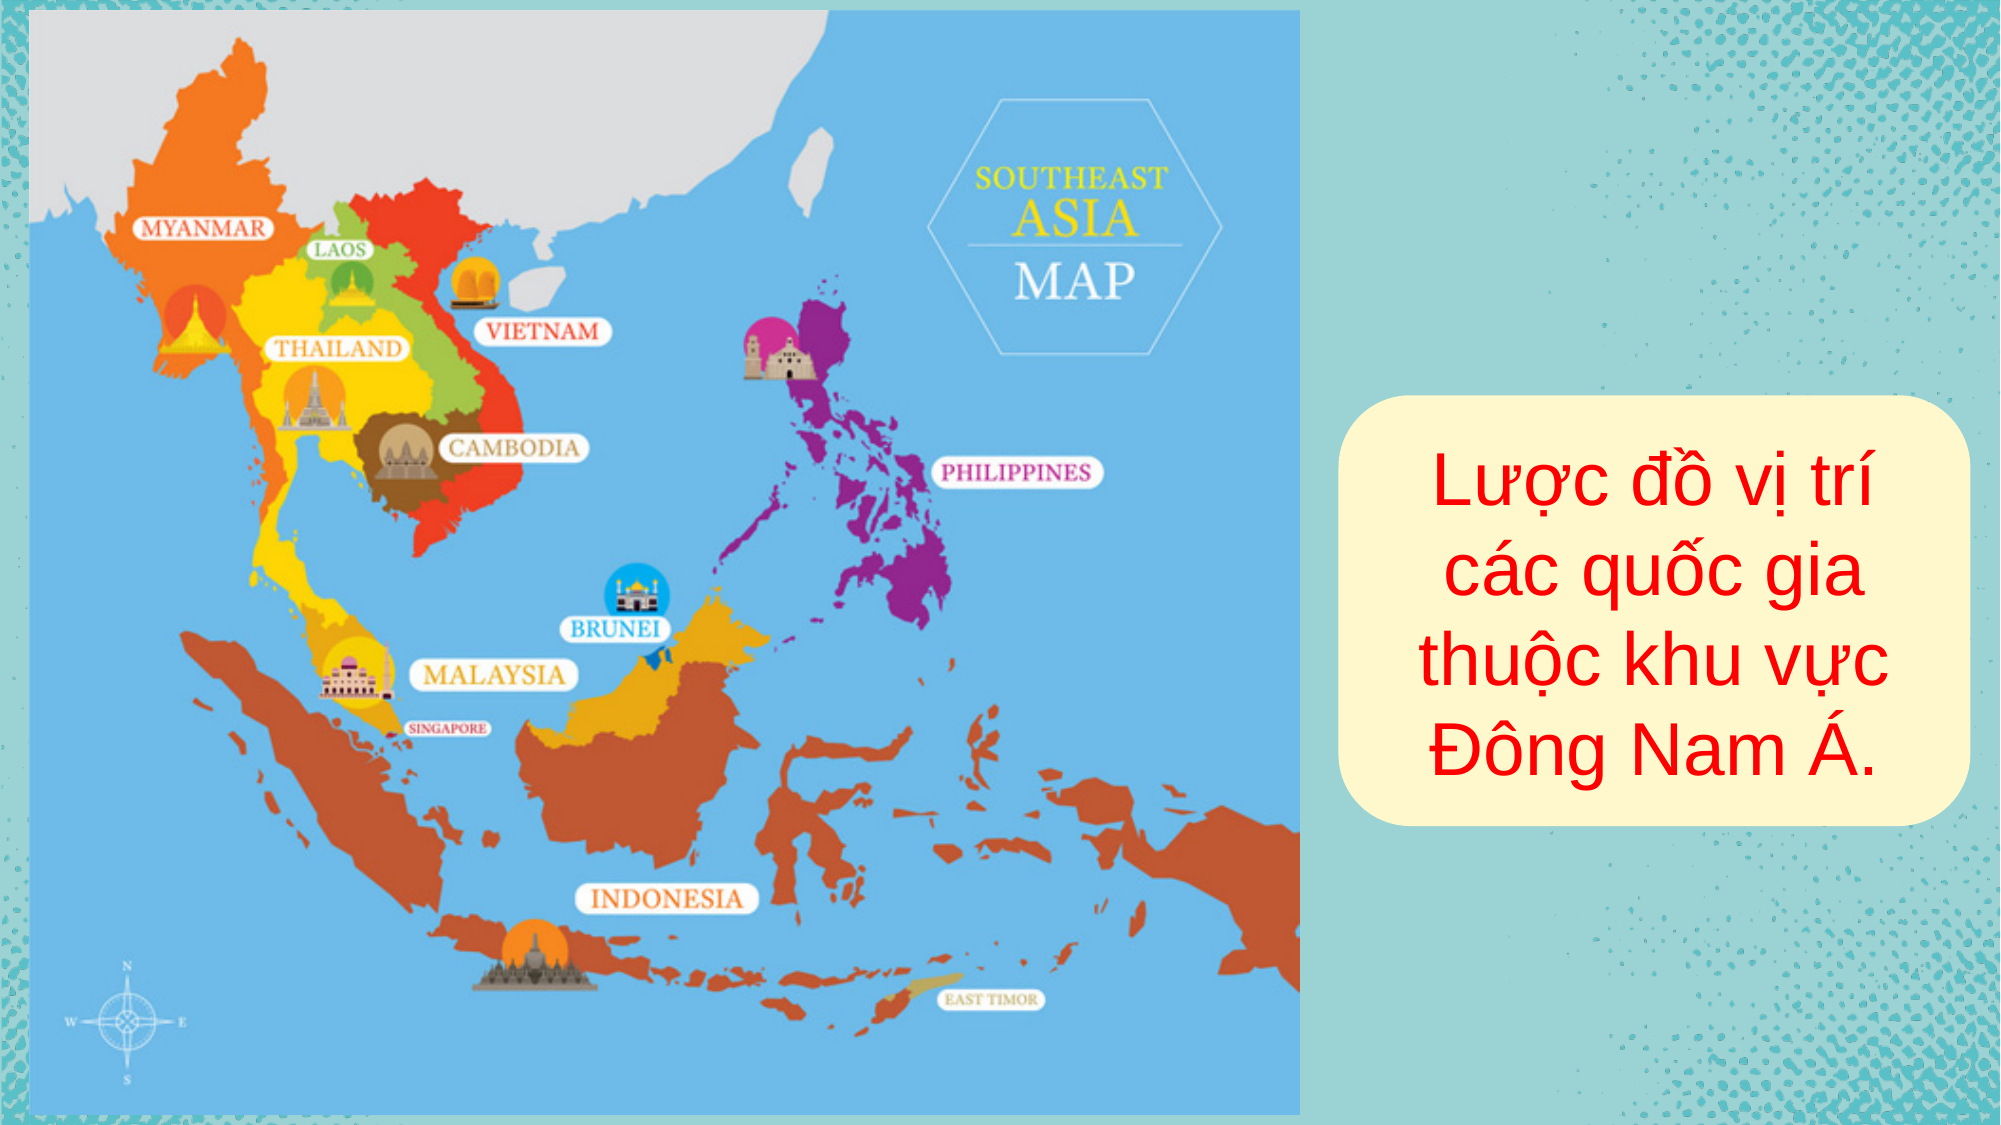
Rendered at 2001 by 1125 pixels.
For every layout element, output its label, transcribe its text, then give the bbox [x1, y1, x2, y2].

picture [1, 0, 2001, 1125]
text_box Lược đồ vị trí các quốc gia thuộc khu vực Đông Nam Á. [1338, 395, 1971, 827]
